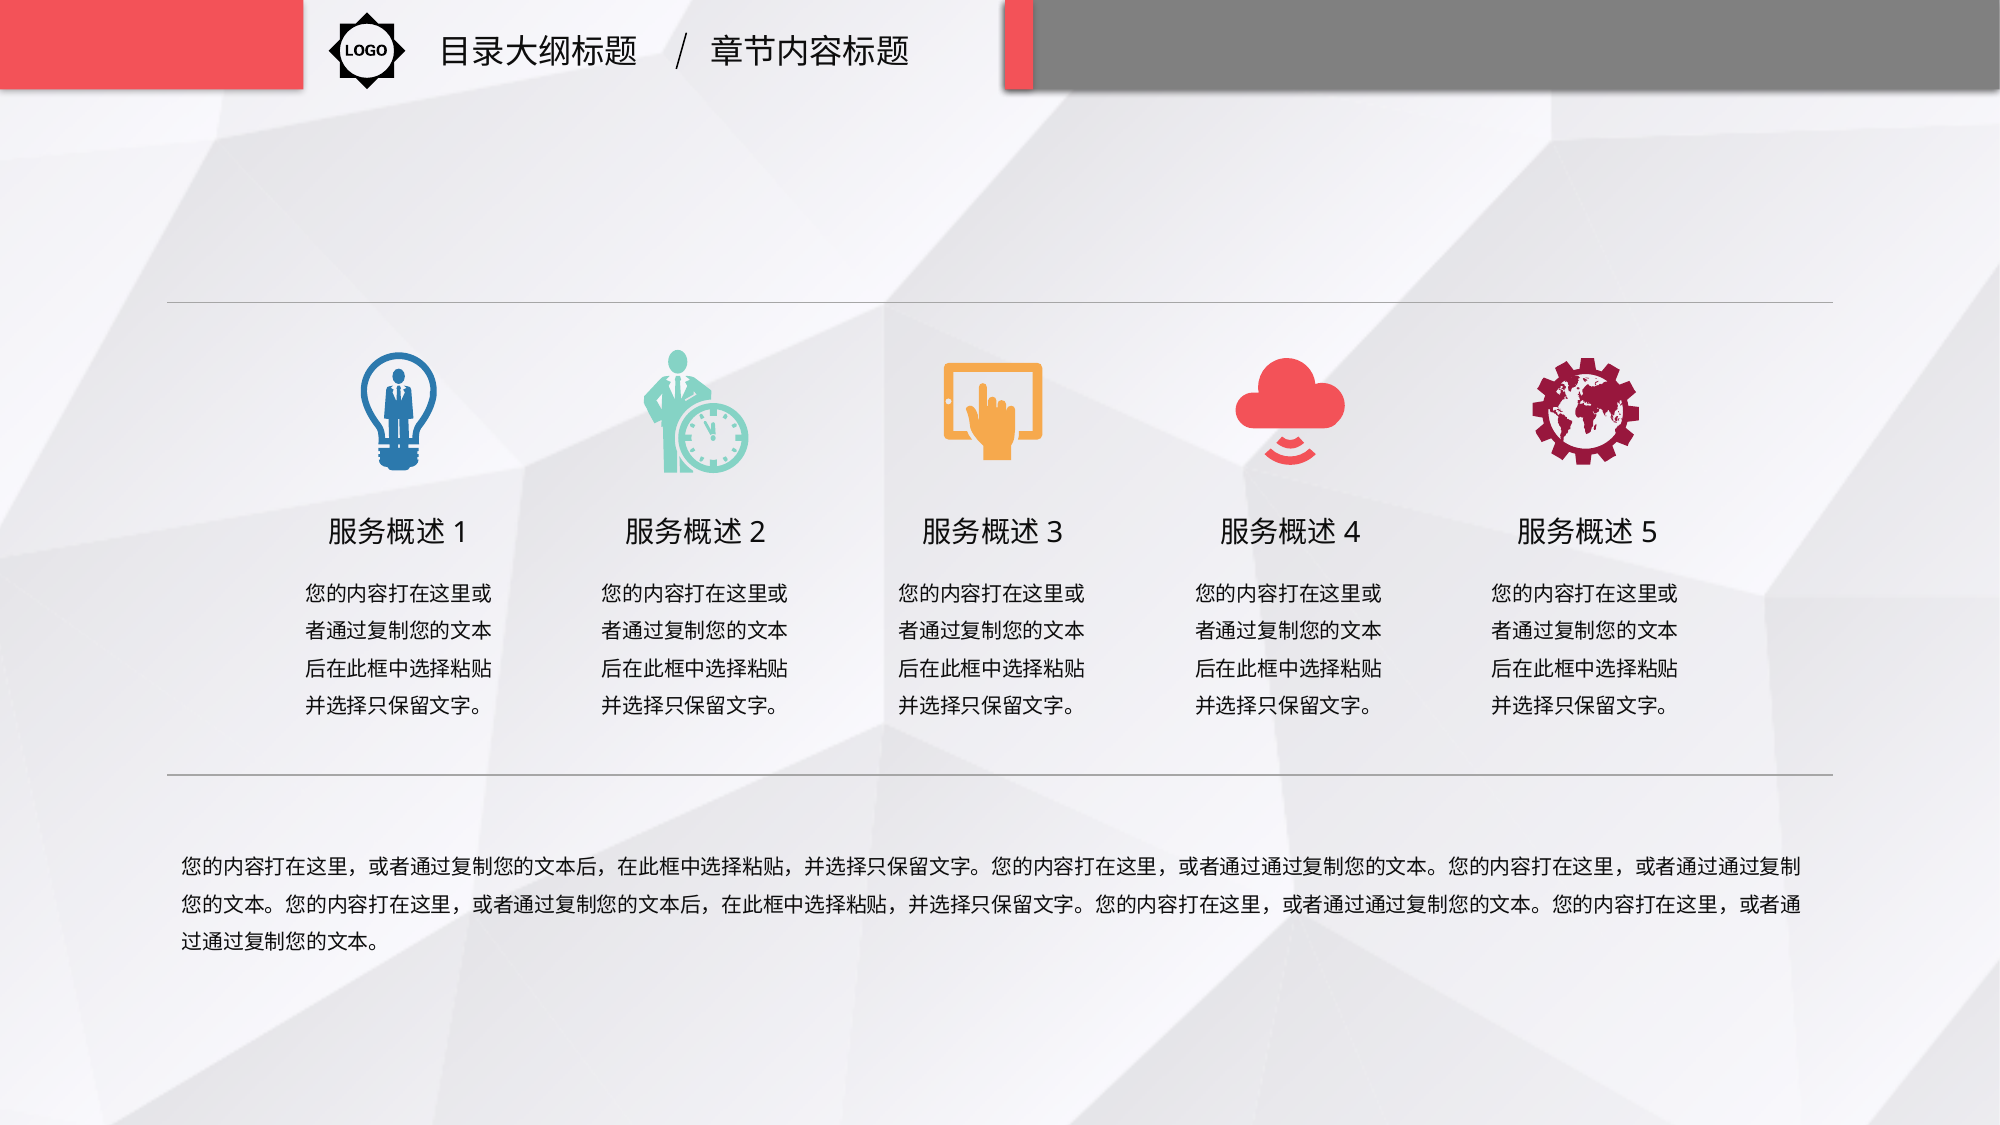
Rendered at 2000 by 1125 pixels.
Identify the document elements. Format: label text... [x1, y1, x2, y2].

text_box 您的内容打在这里，或者通过复制您的文本后，在此框中选择粘贴，并选择只保留文字。您的内容打在这里，或者通过通过复制您的文本。您的内容打在这里，或者通过通过复制您的文本。您的内容打在这里，或者通过复制您的文本后，在此框中选择粘贴，并选择只保留文字。您的内容打在这里，或者通过通过复制您的文本。您的内容打在这里，或者通过通过复制您的文本。 [167, 834, 1834, 962]
text_box 您的内容打在这里或者通过复制您的文本后在此框中选择粘贴并选择只保留文字。 [880, 560, 1104, 726]
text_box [642, 349, 749, 474]
text_box 您的内容打在这里或者通过复制您的文本后在此框中选择粘贴并选择只保留文字。 [1473, 560, 1697, 726]
text_box [1035, 0, 2000, 90]
text_box 服务概述4 [1205, 506, 1376, 557]
text_box [328, 12, 406, 90]
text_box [1235, 357, 1346, 466]
text_box [0, 0, 304, 90]
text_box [360, 352, 437, 471]
text_box 服务概述1 [313, 506, 484, 557]
picture [0, 0, 2000, 1125]
text_box 服务概述3 [907, 506, 1079, 557]
text_box 目录大纲标题 [423, 23, 654, 78]
text_box 章节内容标题 [695, 23, 925, 78]
text_box 服务概述2 [610, 506, 781, 557]
text_box 您的内容打在这里或者通过复制您的文本后在此框中选择粘贴并选择只保留文字。 [1176, 560, 1401, 726]
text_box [943, 362, 1043, 461]
text_box 您的内容打在这里或者通过复制您的文本后在此框中选择粘贴并选择只保留文字。 [287, 560, 511, 726]
text_box [1004, 0, 1034, 90]
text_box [1532, 357, 1640, 465]
text_box 服务概述5 [1502, 506, 1673, 557]
text_box 您的内容打在这里或者通过复制您的文本后在此框中选择粘贴并选择只保留文字。 [583, 560, 807, 726]
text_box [676, 32, 687, 70]
